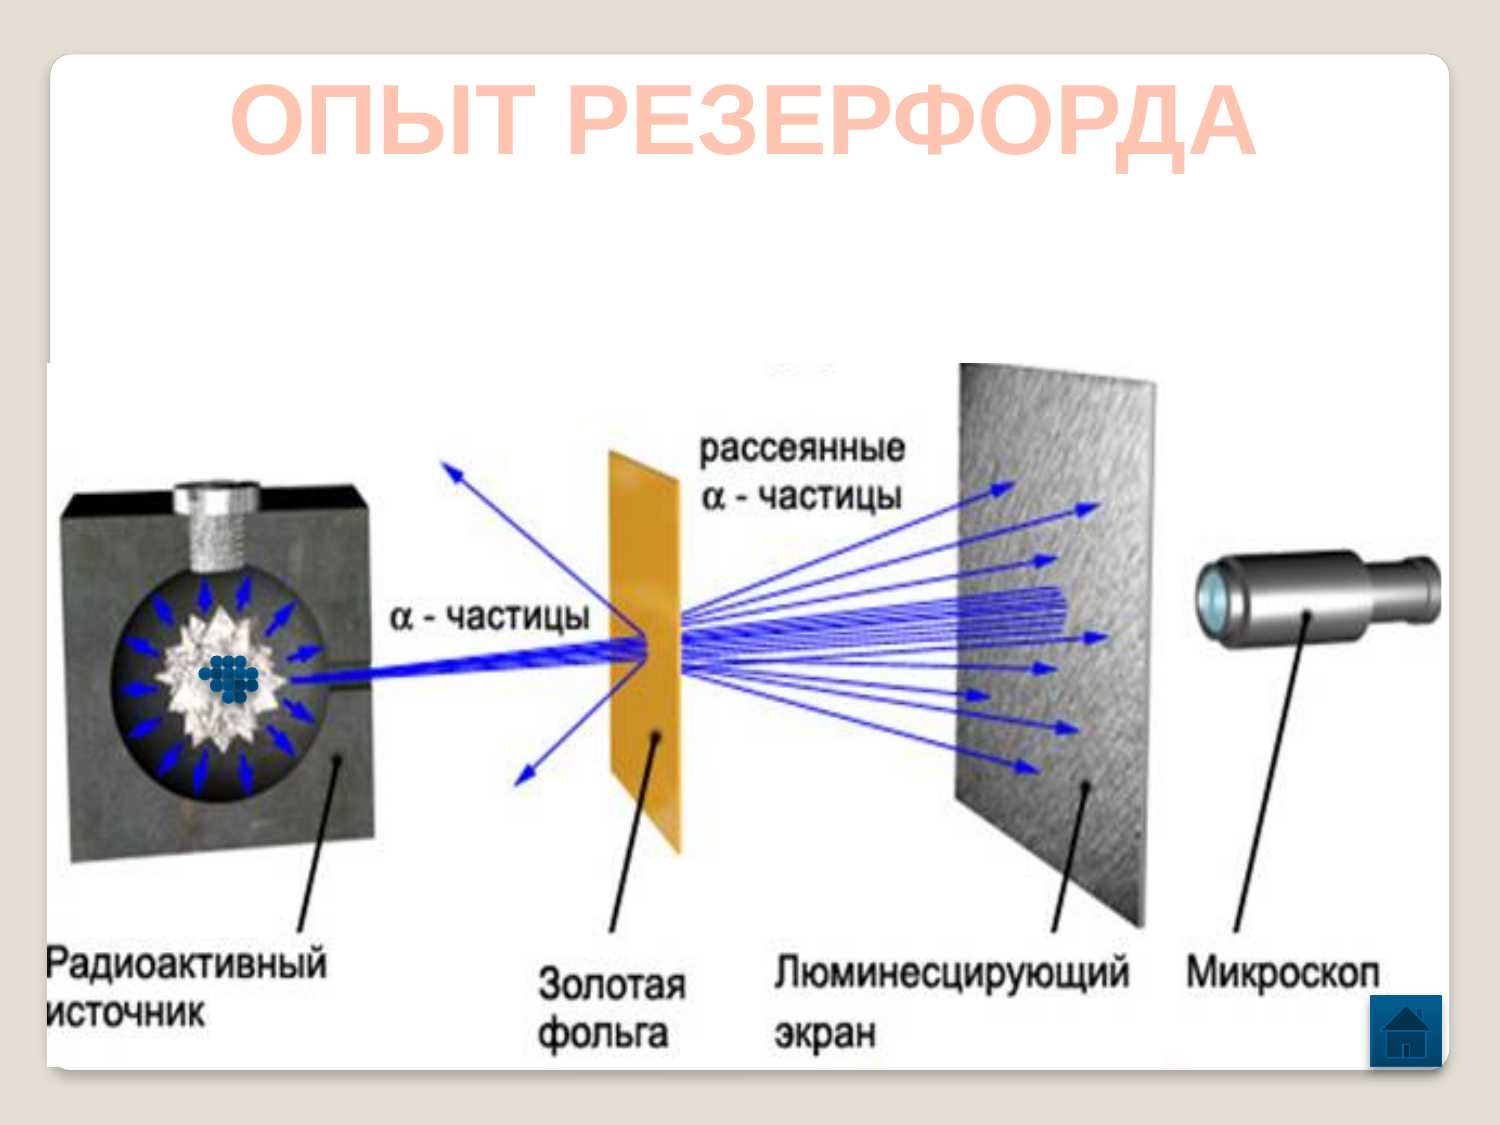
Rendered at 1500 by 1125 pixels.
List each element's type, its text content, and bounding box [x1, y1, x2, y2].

text_box ОПЫТ РЕЗЕРФОРДА [93, 46, 1395, 182]
picture [46, 362, 1442, 1067]
